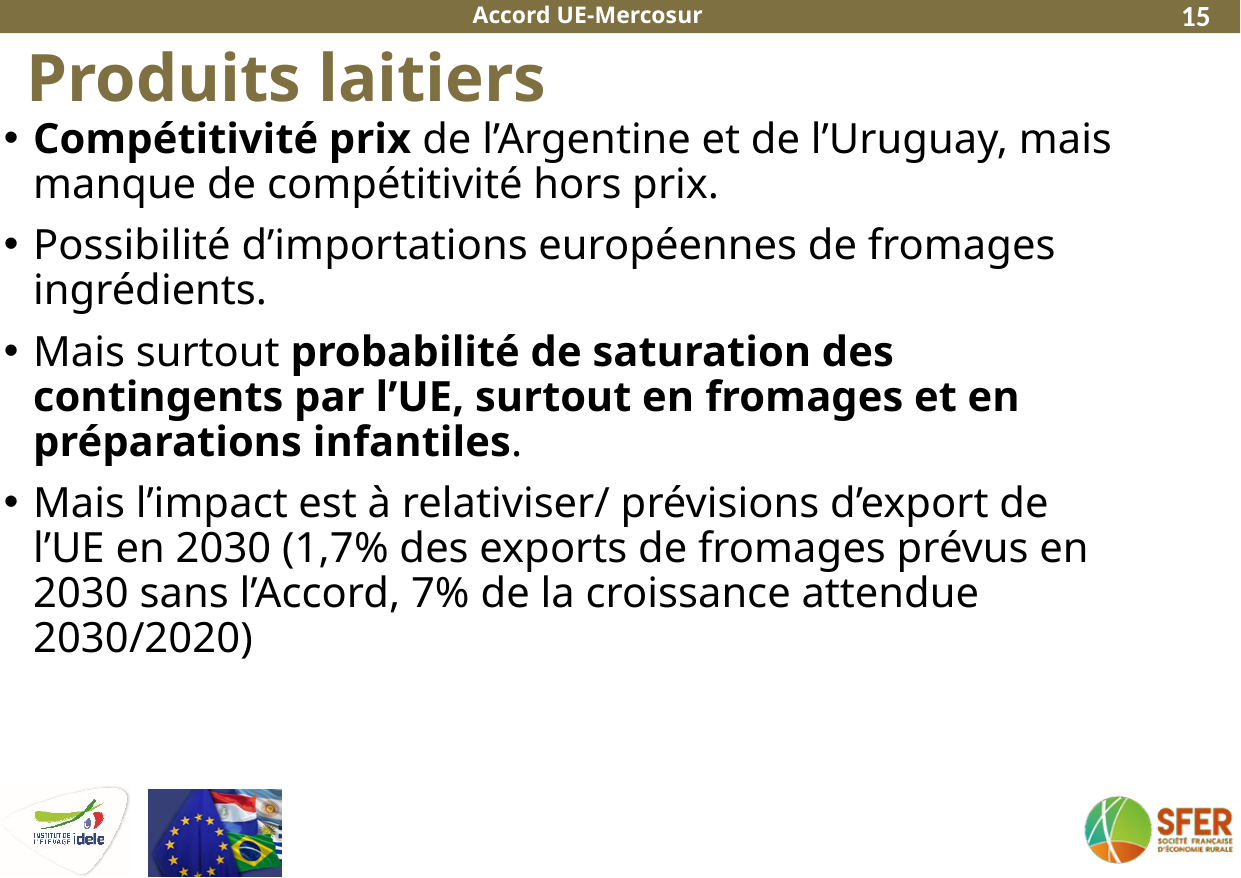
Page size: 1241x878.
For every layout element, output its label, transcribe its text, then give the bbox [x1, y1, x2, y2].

picture [1078, 784, 1241, 877]
picture [0, 784, 131, 877]
slide_number 15 [1131, 0, 1226, 39]
picture [148, 789, 282, 878]
list Compétitivité prix de l’Argentine et de l’Uruguay, mais manque de compétitivité hors prix. Possibilité d’importations européennes de fromages ingrédients. Mais surtout probabilité de saturation des contingents par l’UE, surtout en fromages et en préparations infantiles. Mais l’impact est à relativiser/ prévisions d’export de l’UE en 2030 (1,7% des exports de fromages prévus en 2030 sans l’Accord, 7% de la croissance attendue 2030/2020) [0, 109, 1144, 773]
title Produits laitiers [11, 37, 1082, 109]
